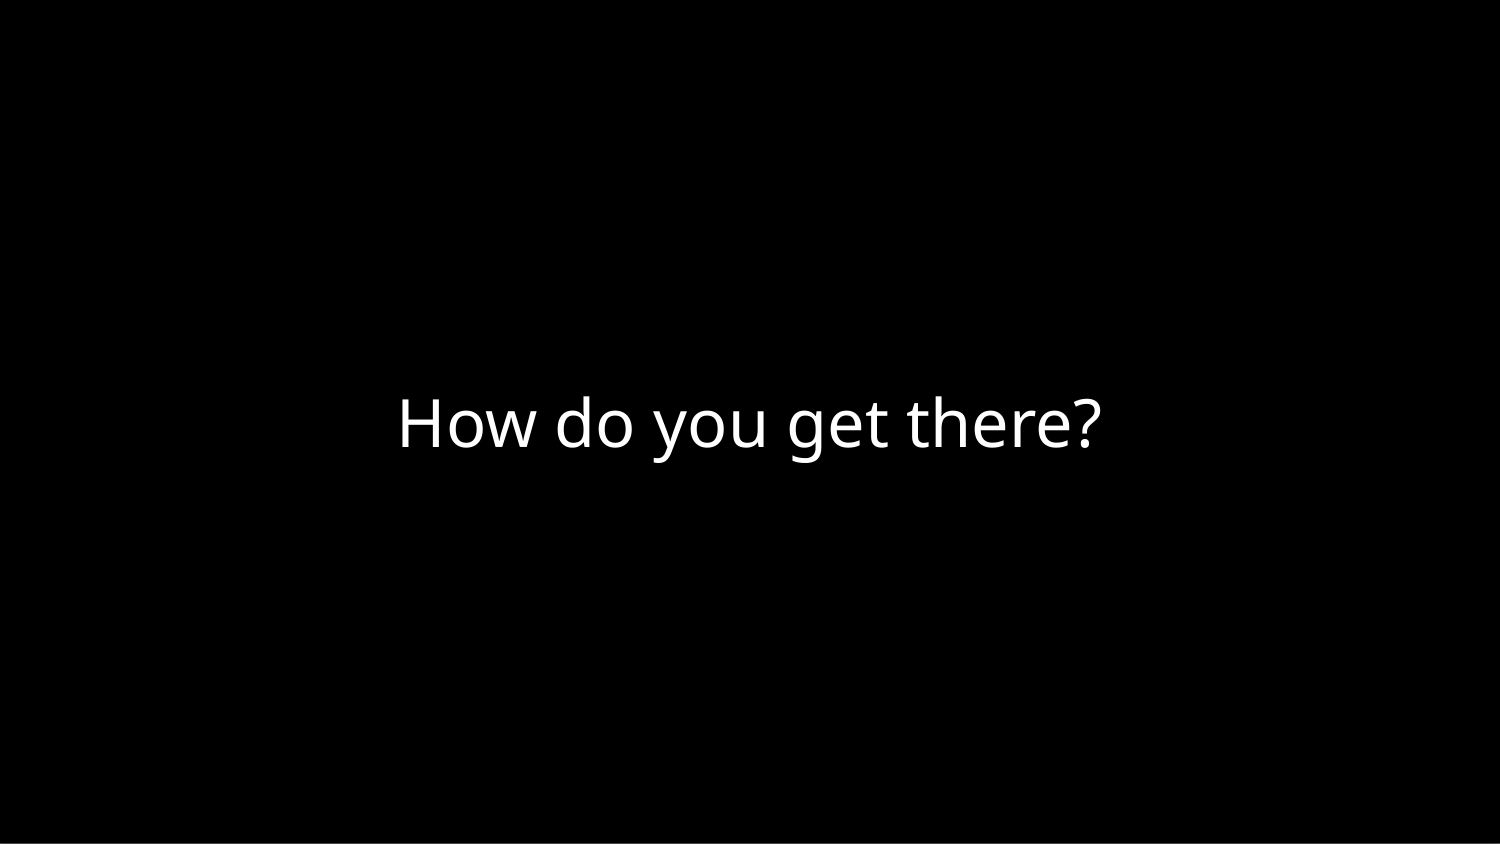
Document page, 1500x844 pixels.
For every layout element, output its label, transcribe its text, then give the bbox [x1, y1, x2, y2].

text_box How do you get there? [155, 373, 1345, 469]
